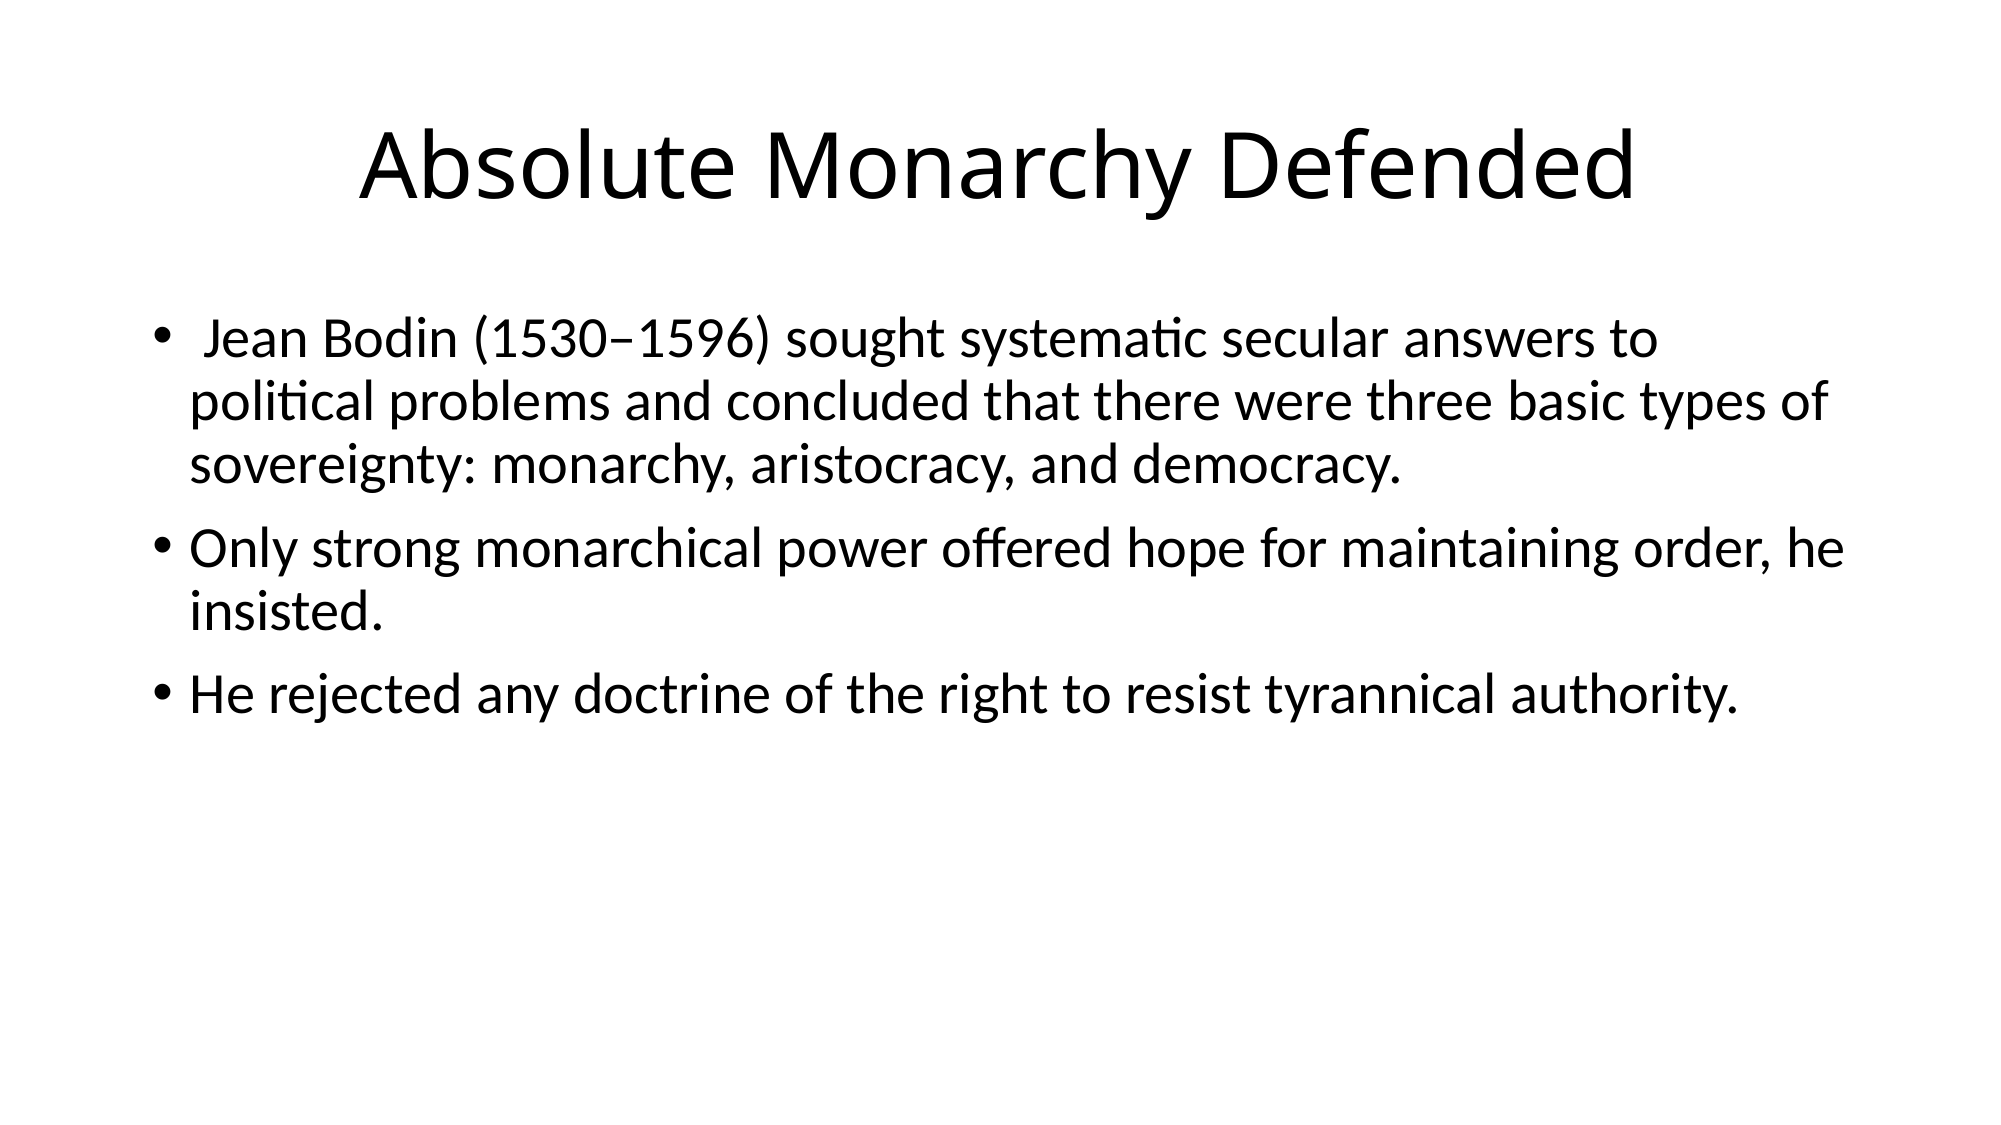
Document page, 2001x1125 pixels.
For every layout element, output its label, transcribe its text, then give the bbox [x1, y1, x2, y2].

title Absolute Monarchy Defended [137, 59, 1863, 278]
list Jean Bodin (1530–1596) sought systematic secular answers to political problems and concluded that there were three basic types of sovereignty: monarchy, aristocracy, and democracy. Only strong monarchical power offered hope for maintaining order, he insisted. He rejected any doctrine of the right to resist tyrannical authority. [137, 299, 1863, 1014]
